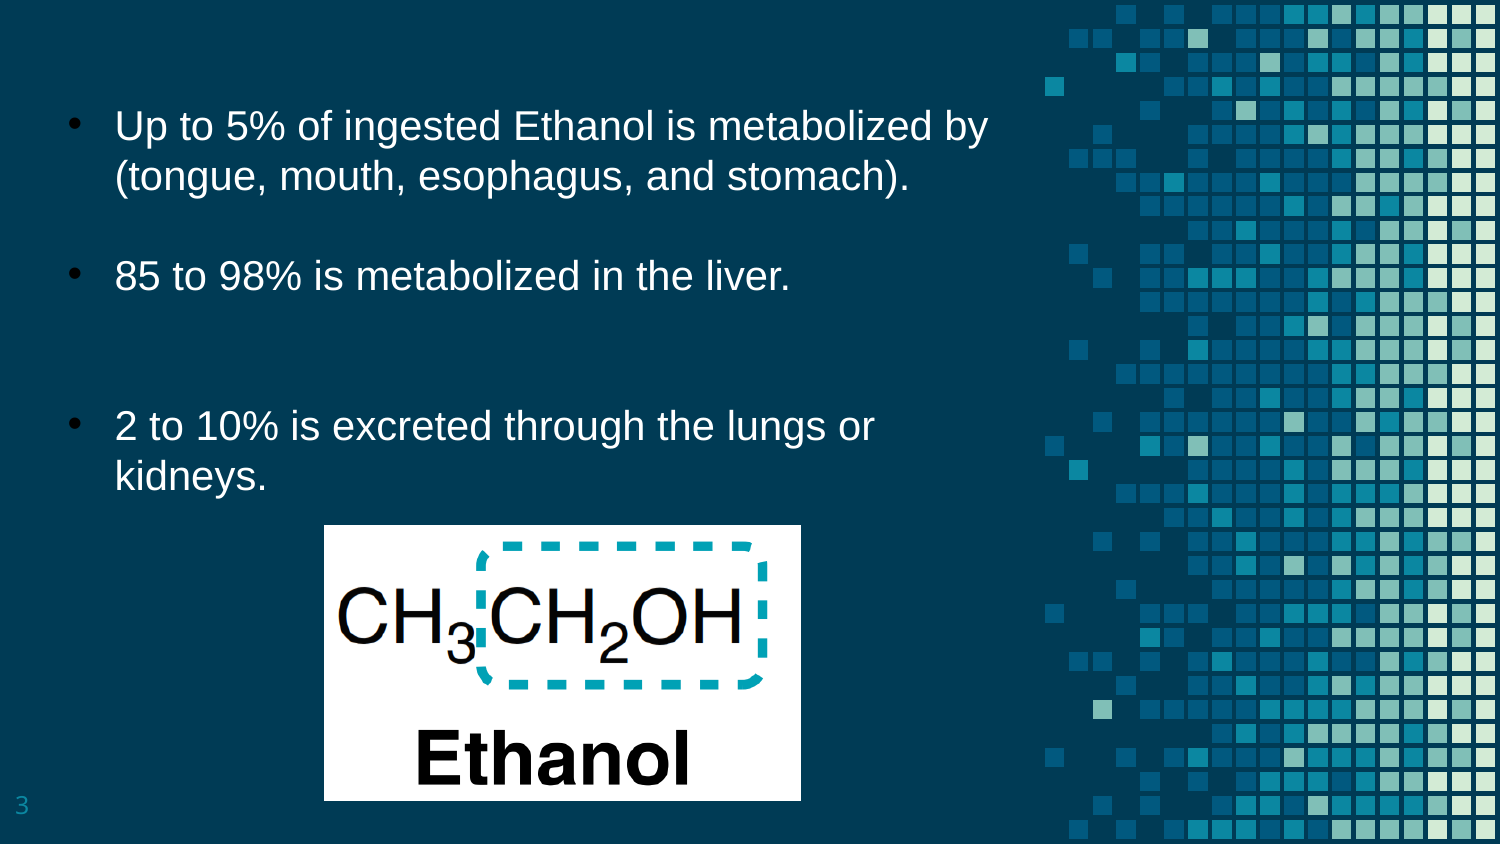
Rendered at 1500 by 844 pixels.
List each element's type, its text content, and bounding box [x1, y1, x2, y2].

picture [325, 526, 800, 800]
text_box Up to 5% of ingested Ethanol is metabolized by (tongue, mouth, esophagus, and stomach). 85 to 98% is metabolized in the liver. 2 to 10% is excreted through the lungs or kidneys. [53, 91, 1034, 506]
slide_number 3 [0, 774, 90, 839]
